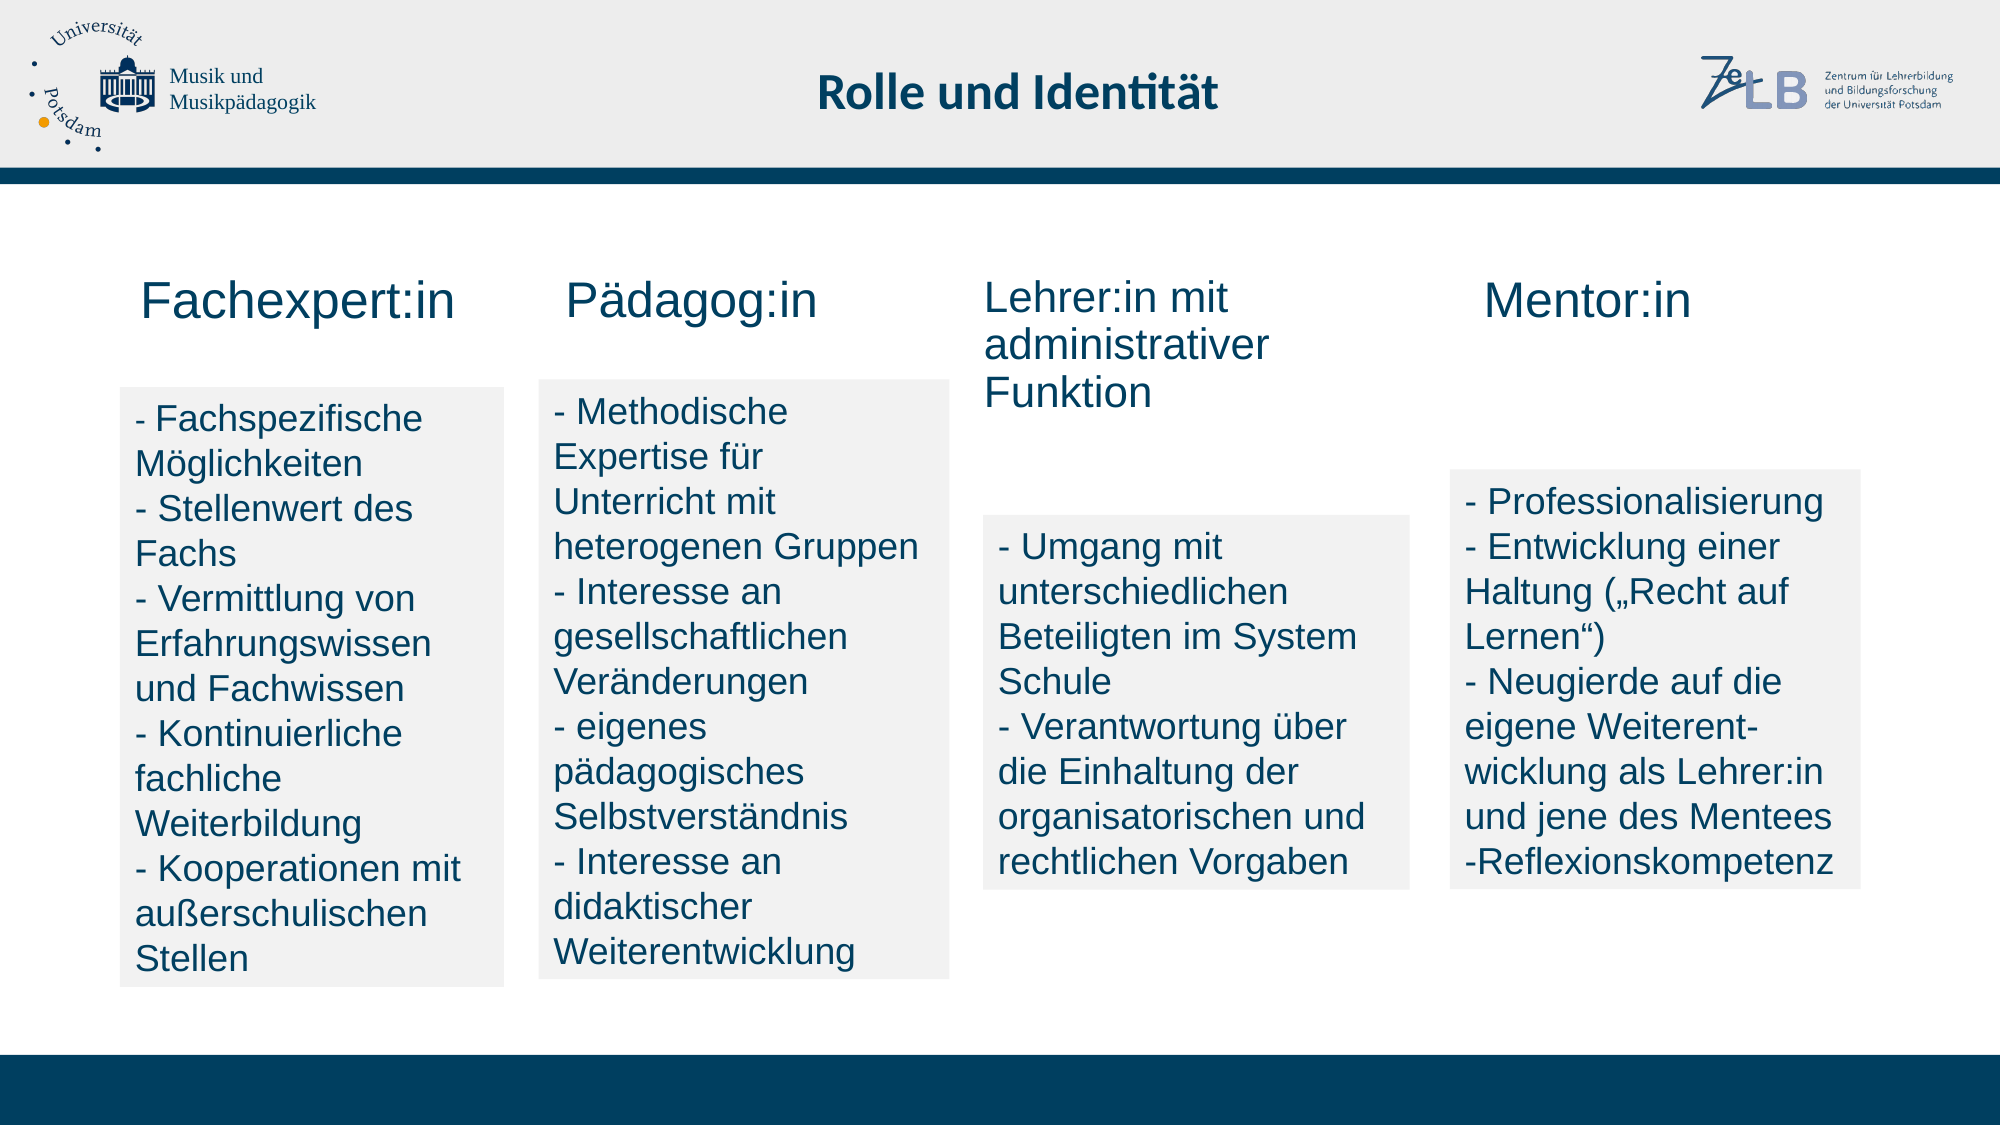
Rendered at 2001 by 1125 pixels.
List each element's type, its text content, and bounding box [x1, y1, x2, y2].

picture [1651, 0, 2000, 166]
text_box Pädagog:in [550, 266, 962, 356]
picture [24, 16, 163, 158]
text_box Mentor:in [1468, 266, 1842, 398]
list Fachexpert:in [125, 266, 499, 360]
title Rolle und Identität [338, 27, 1651, 158]
text_box - Fachspezifische Möglichkeiten - Stellenwert des Fachs - Vermittlung von Erfahrungswissen und Fachwissen - Kontinuierliche fachliche Weiterbildung - Kooperationen mit außerschulischen Stellen [119, 387, 504, 987]
text_box - Umgang mit unterschiedlichen Beteiligten im System Schule - Verantwortung über die Einhaltung der organisatorischen und rechtlichen Vorgaben [983, 514, 1410, 890]
text_box - Methodische Expertise für Unterricht mit heterogenen Gruppen - Interesse an gesellschaftlichen Veränderungen - eigenes pädagogisches Selbstverständnis - Interesse an didaktischer Weiterentwicklung [538, 379, 950, 980]
text_box - Professionalisierung - Entwicklung einer Haltung („Recht auf Lernen“) - Neugierde auf die eigene Weiterent-wicklung als Lehrer:in und jene des Mentees -Reflexionskompetenz [1449, 469, 1861, 890]
text_box Lehrer:in mit administrativer Funktion [969, 266, 1424, 425]
